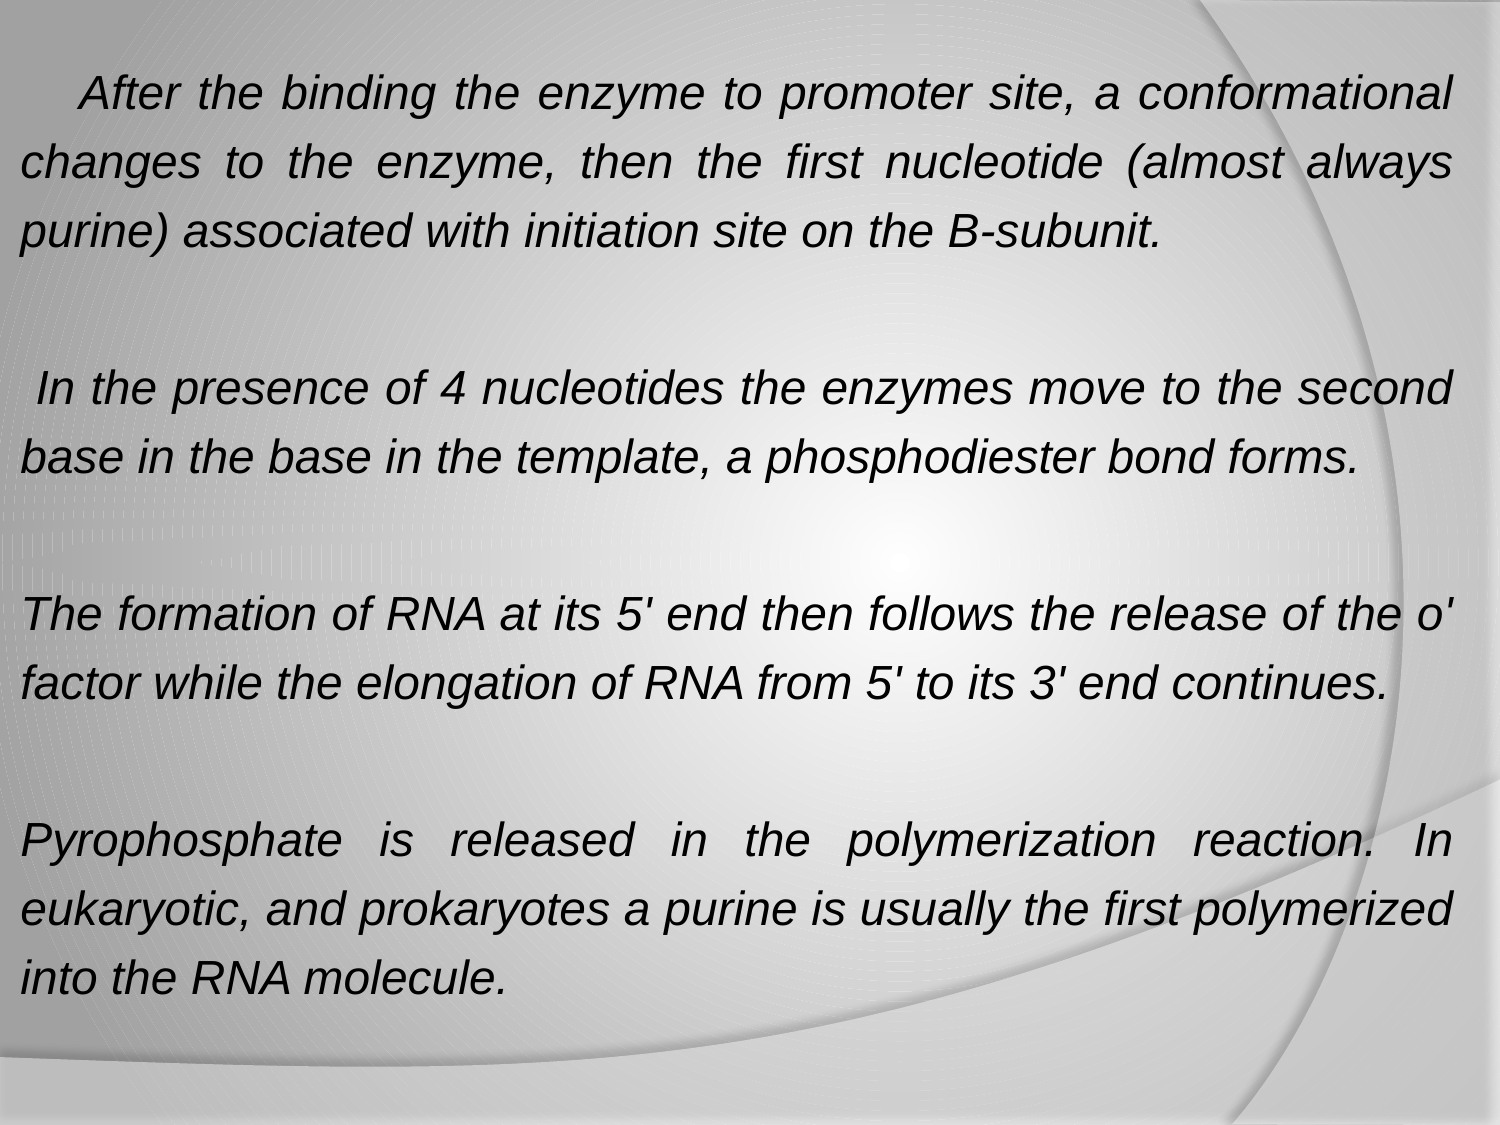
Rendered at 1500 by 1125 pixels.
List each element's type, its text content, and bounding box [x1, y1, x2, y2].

list After the binding the enzyme to promoter site, a conformational changes to the enzyme, then the first nucleotide (almost always purine) associated with initiation site on the B-subunit. In the presence of 4 nucleotides the enzymes move to the second base in the base in the template, a phosphodiester bond forms. The formation of RNA at its 5' end then follows the release of the o' factor while the elongation of RNA from 5' to its 3' end continues. Pyrophosphate is released in the polymerization reaction. In eukaryotic, and prokaryotes a purine is usually the first polymerized into the RNA molecule. [0, 42, 1471, 1094]
